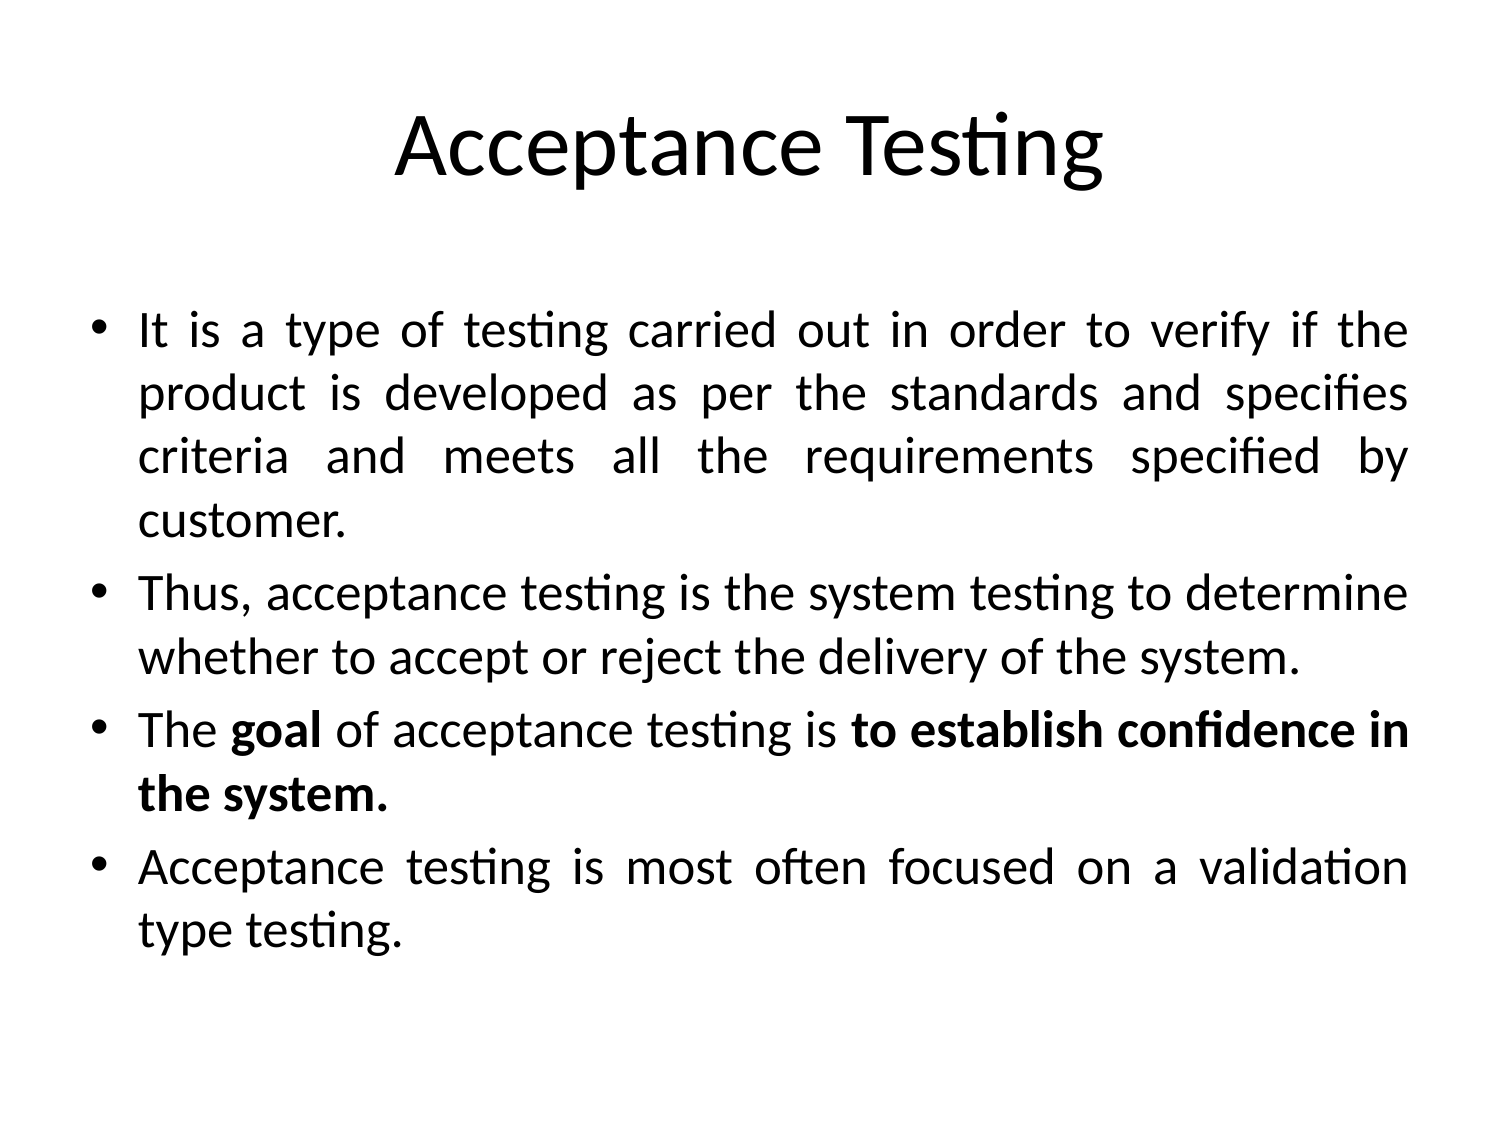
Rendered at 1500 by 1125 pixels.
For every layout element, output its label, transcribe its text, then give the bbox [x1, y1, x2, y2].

title Acceptance Testing [75, 45, 1425, 233]
list It is a type of testing carried out in order to verify if the product is developed as per the standards and specifies criteria and meets all the requirements specified by customer. Thus, acceptance testing is the system testing to determine whether to accept or reject the delivery of the system. The goal of acceptance testing is to establish confidence in the system. Acceptance testing is most often focused on a validation type testing. [75, 287, 1425, 1030]
